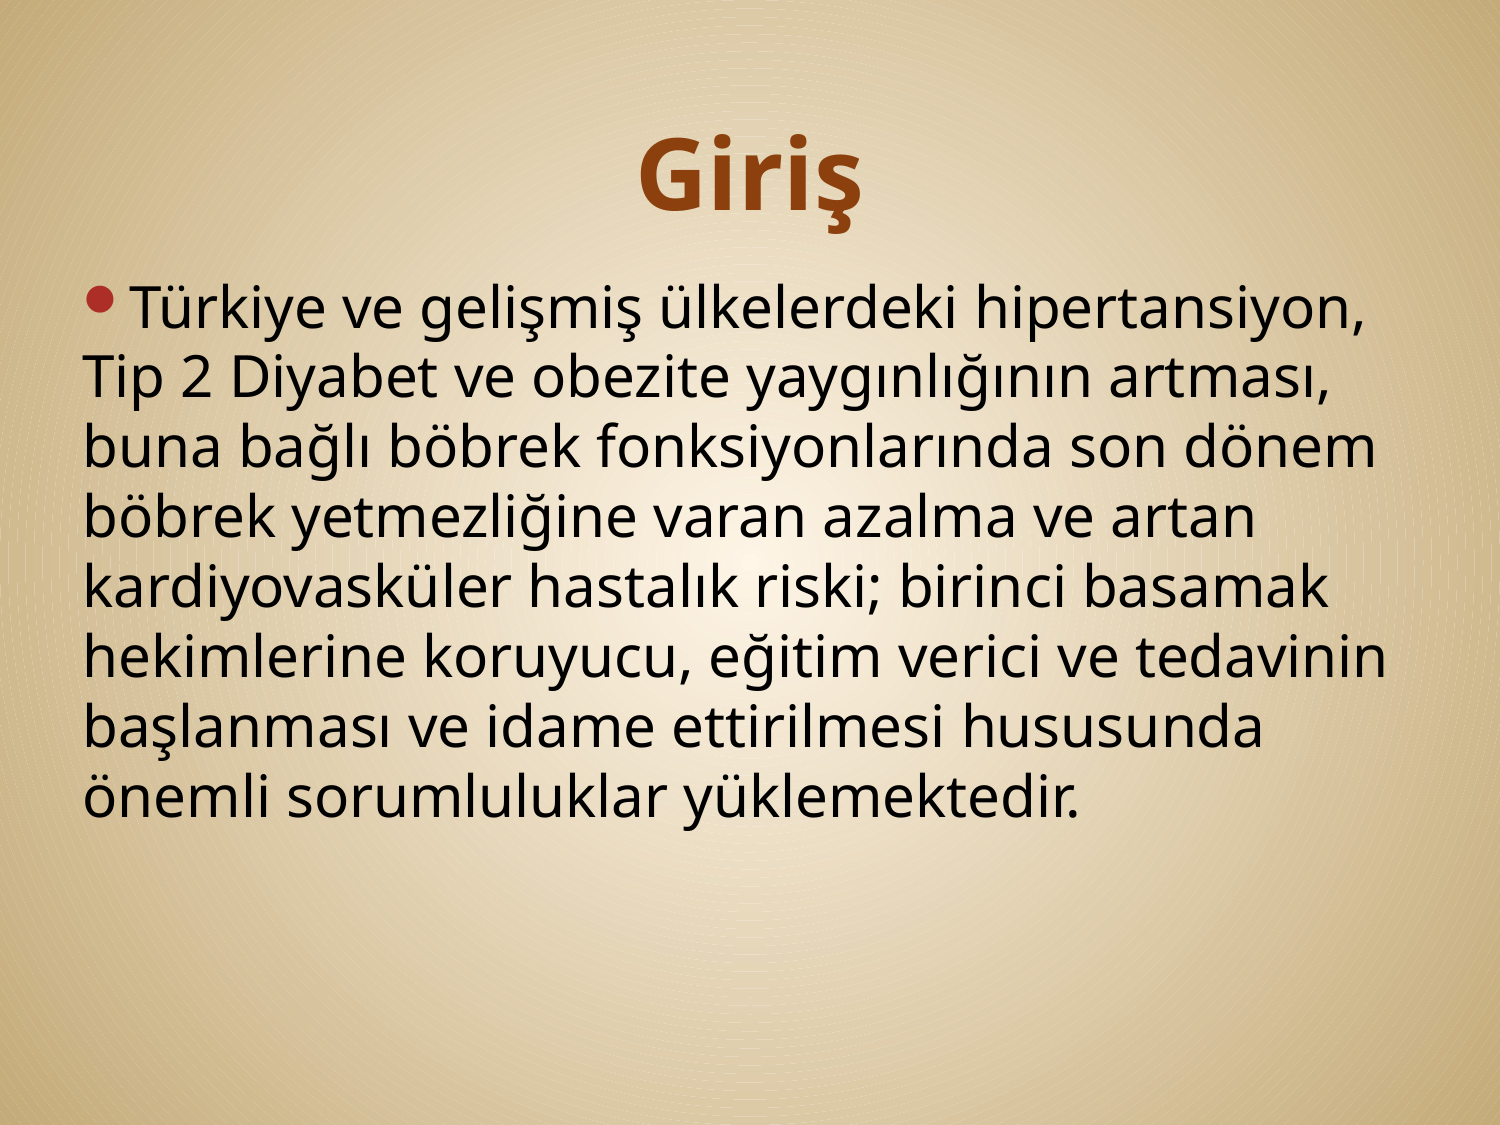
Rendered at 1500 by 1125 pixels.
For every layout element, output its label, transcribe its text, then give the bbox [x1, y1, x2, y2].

title Giriş [75, 50, 1425, 238]
list Türkiye ve gelişmiş ülkelerdeki hipertansiyon, Tip 2 Diyabet ve obezite yaygınlığının artması, buna bağlı böbrek fonksiyonlarında son dönem böbrek yetmezliğine varan azalma ve artan kardiyovasküler hastalık riski; birinci basamak hekimlerine koruyucu, eğitim verici ve tedavinin başlanması ve idame ettirilmesi hususunda önemli sorumluluklar yüklemektedir. [75, 262, 1425, 1005]
